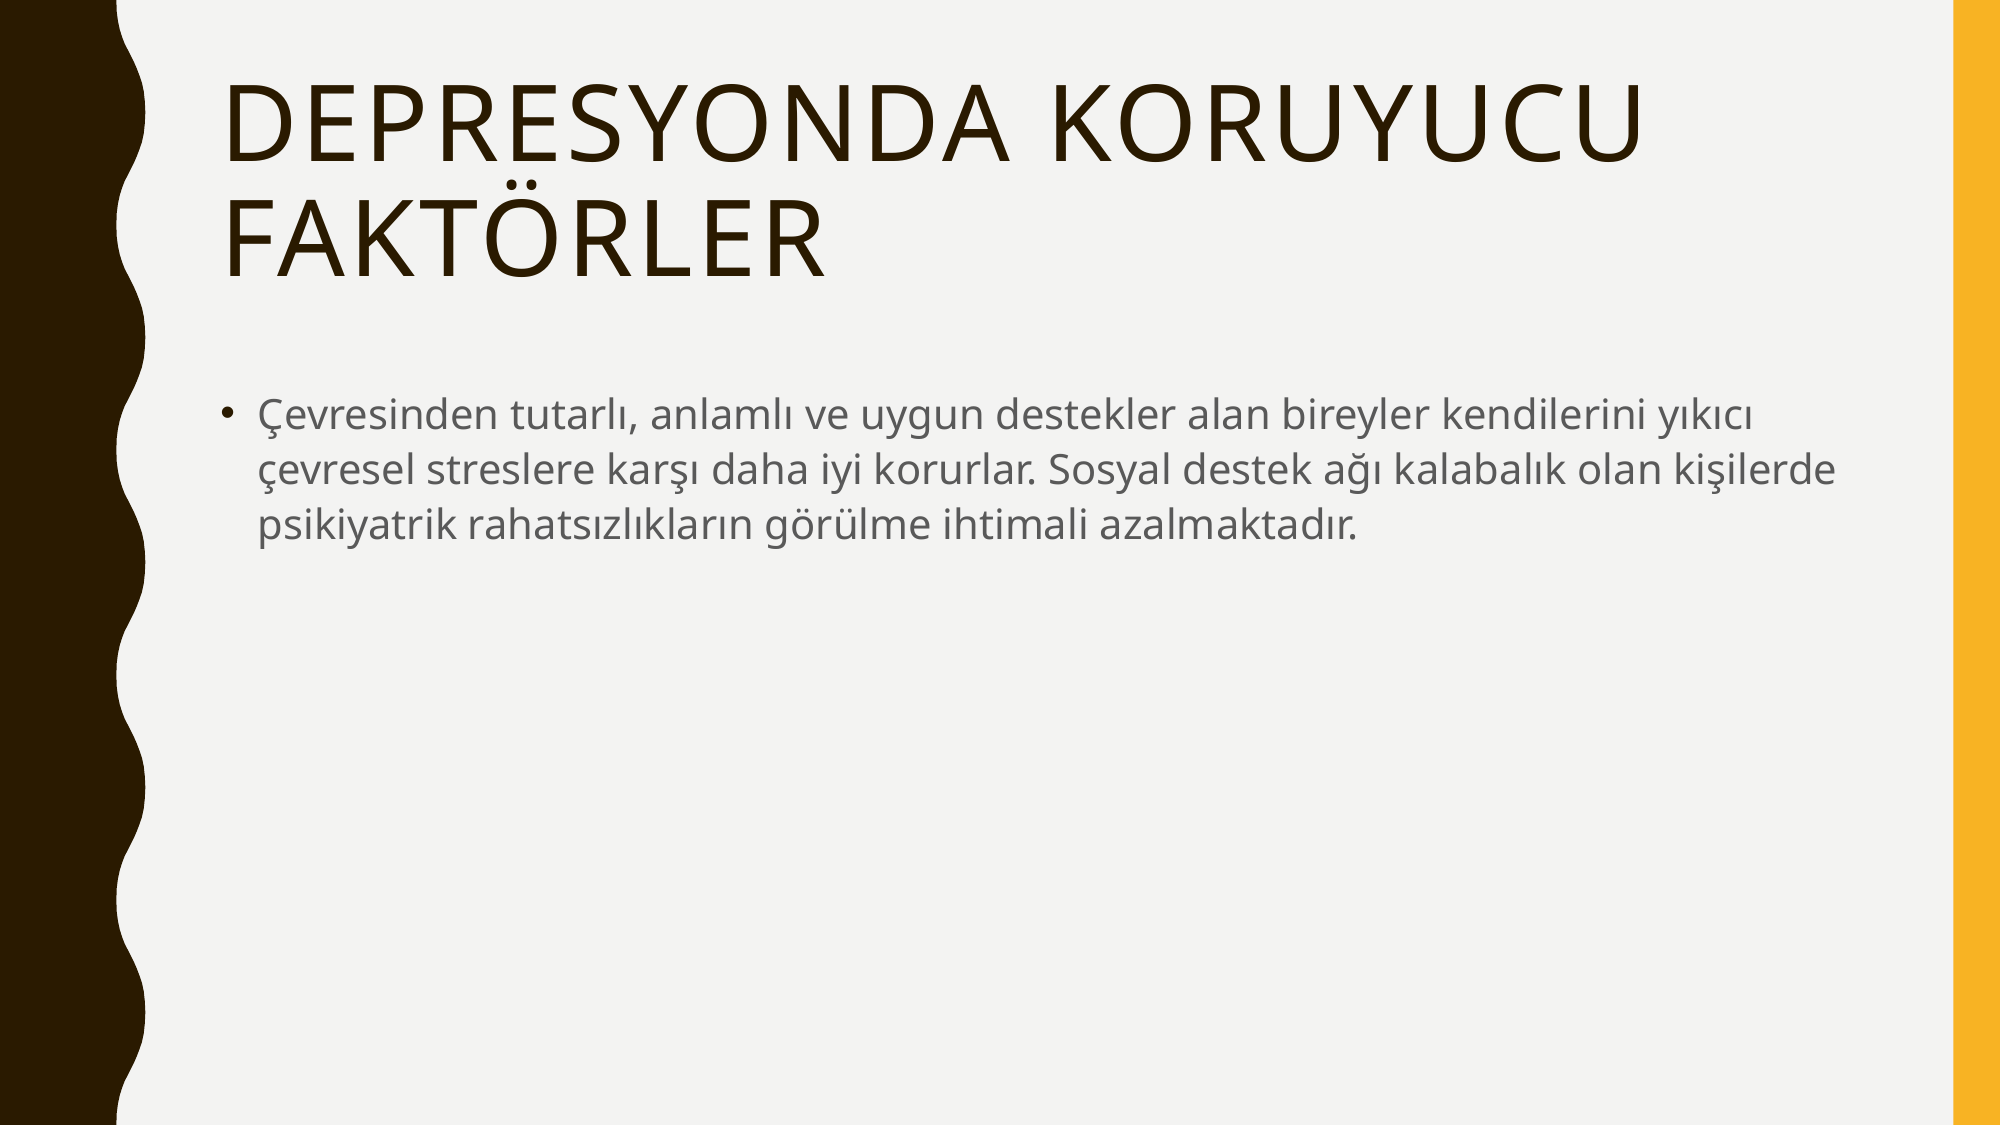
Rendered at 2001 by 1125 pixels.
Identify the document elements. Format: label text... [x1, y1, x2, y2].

title Depresyonda koruyucu faktörler [205, 62, 1875, 308]
list Çevresinden tutarlı, anlamlı ve uygun destekler alan bireyler kendilerini yıkıcı çevresel streslere karşı daha iyi korurlar. Sosyal destek ağı kalabalık olan kişilerde psikiyatrik rahatsızlıkların görülme ihtimali azalmaktadır. [205, 375, 1875, 965]
